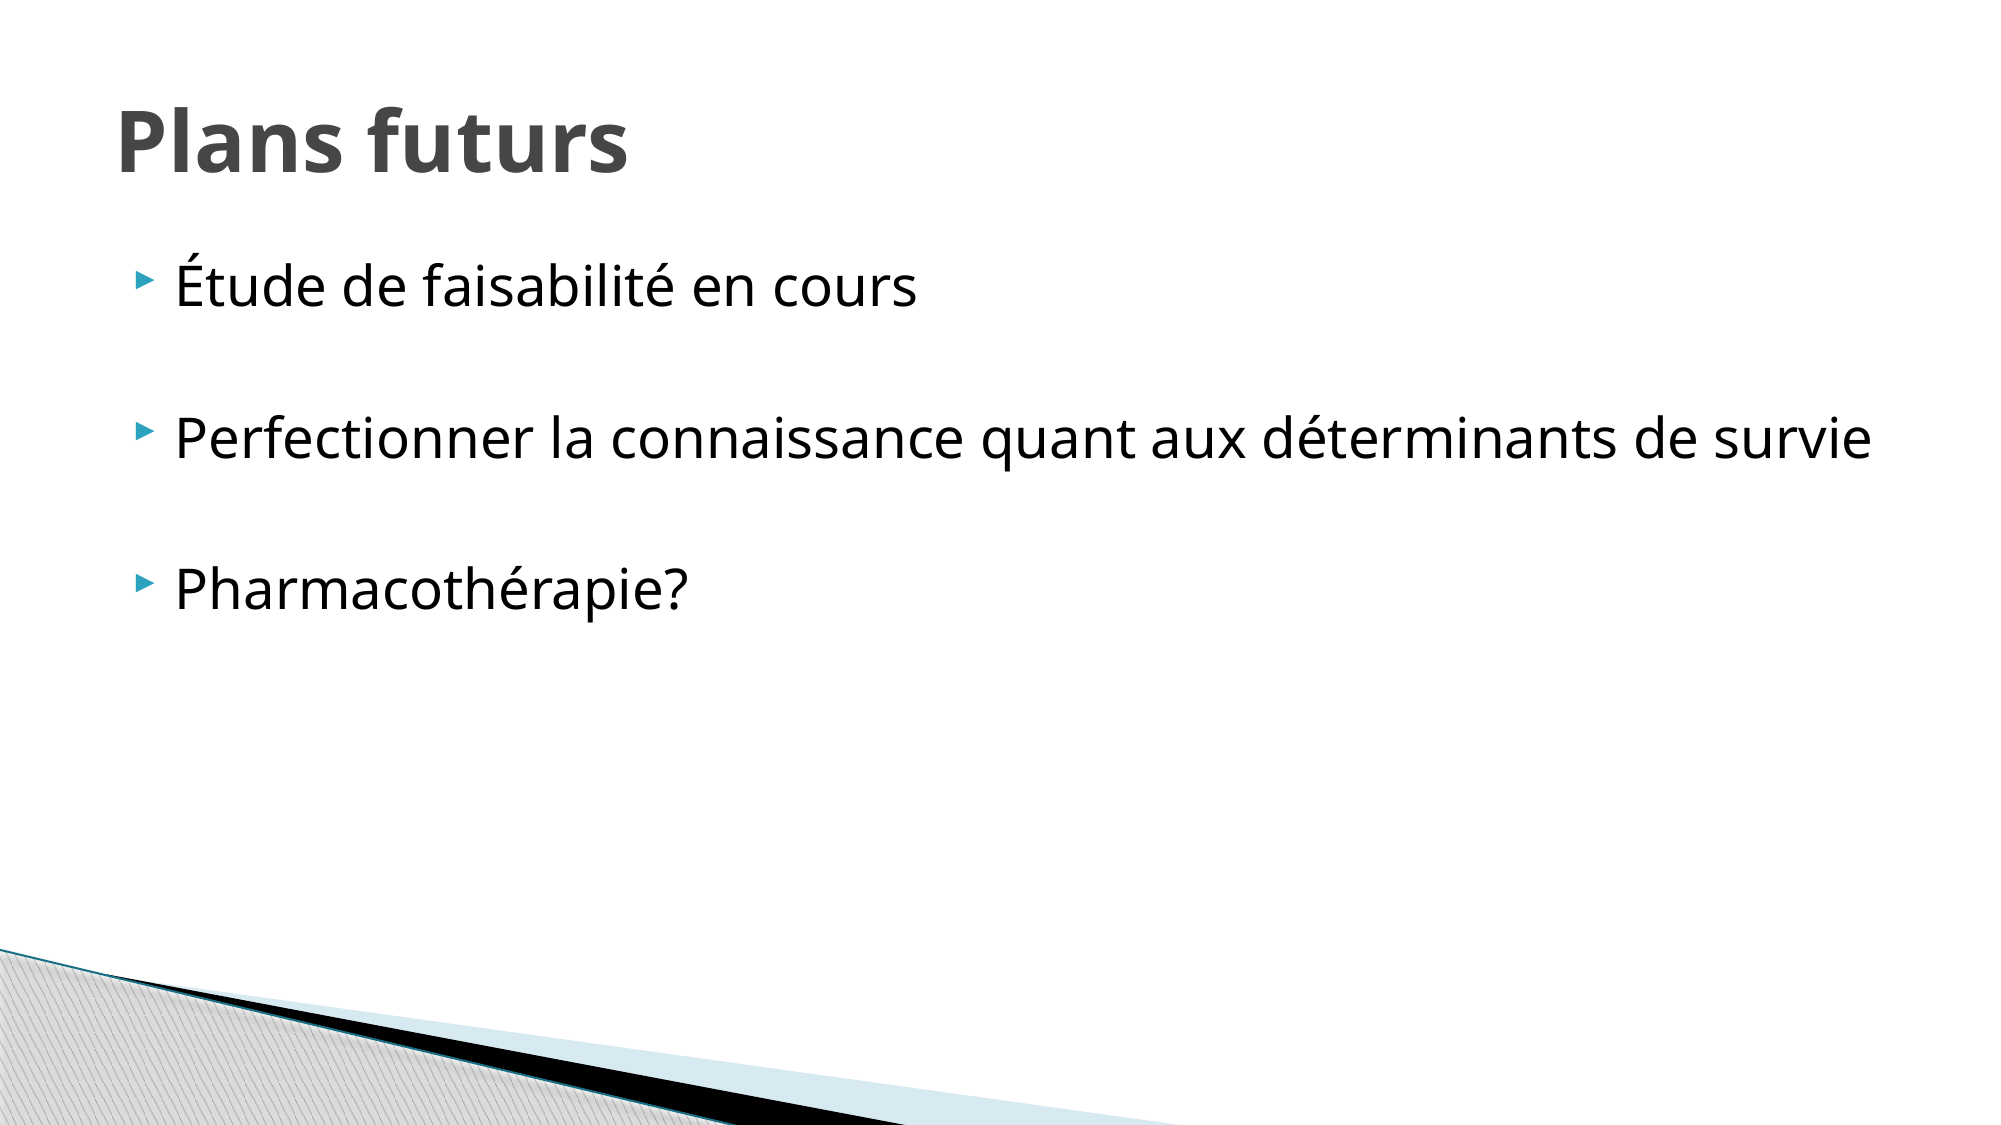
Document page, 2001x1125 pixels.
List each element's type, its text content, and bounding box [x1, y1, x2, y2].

list Étude de faisabilité en cours Perfectionner la connaissance quant aux déterminants de survie Pharmacothérapie? [99, 243, 1900, 986]
title Plans futurs [99, 45, 1900, 233]
text_box [124, 267, 1925, 1011]
